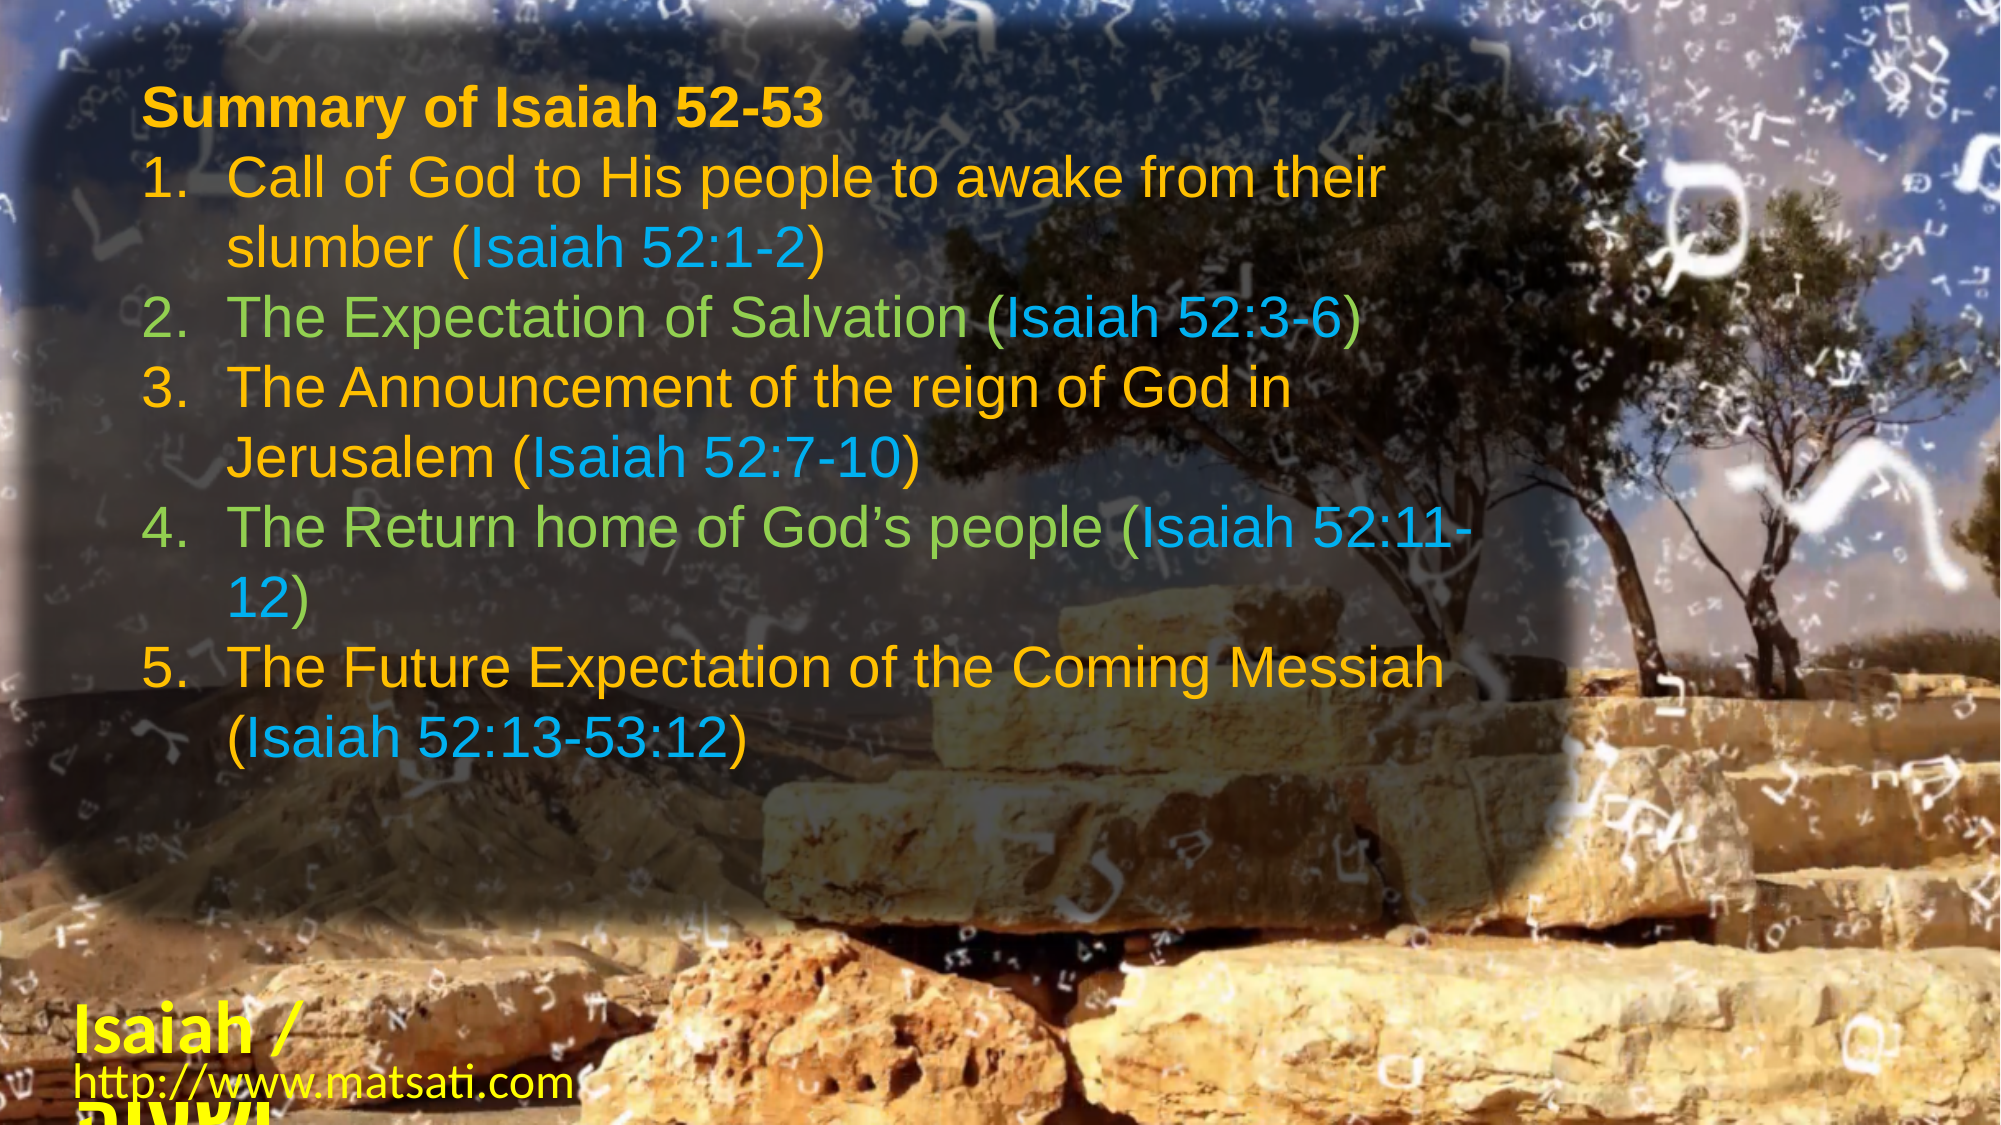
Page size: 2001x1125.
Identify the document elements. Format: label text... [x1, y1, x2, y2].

text_box Isaiah / ישעיה [57, 971, 521, 1125]
text_box [38, 38, 1556, 908]
text_box Summary of Isaiah 52-53 Call of God to His people to awake from their slumber (Isaiah 52:1-2) The Expectation of Salvation (Isaiah 52:3-6) The Announcement of the reign of God in Jerusalem (Isaiah 52:7-10) The Return home of God’s people (Isaiah 52:11-12) The Future Expectation of the Coming Messiah (Isaiah 52:13-53:12) [127, 61, 1521, 776]
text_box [116, 346, 212, 438]
text_box http://www.matsati.com [521, 1041, 626, 1116]
picture [0, 0, 2001, 1125]
text_box http://www.matsati.com [34, 34, 1560, 912]
